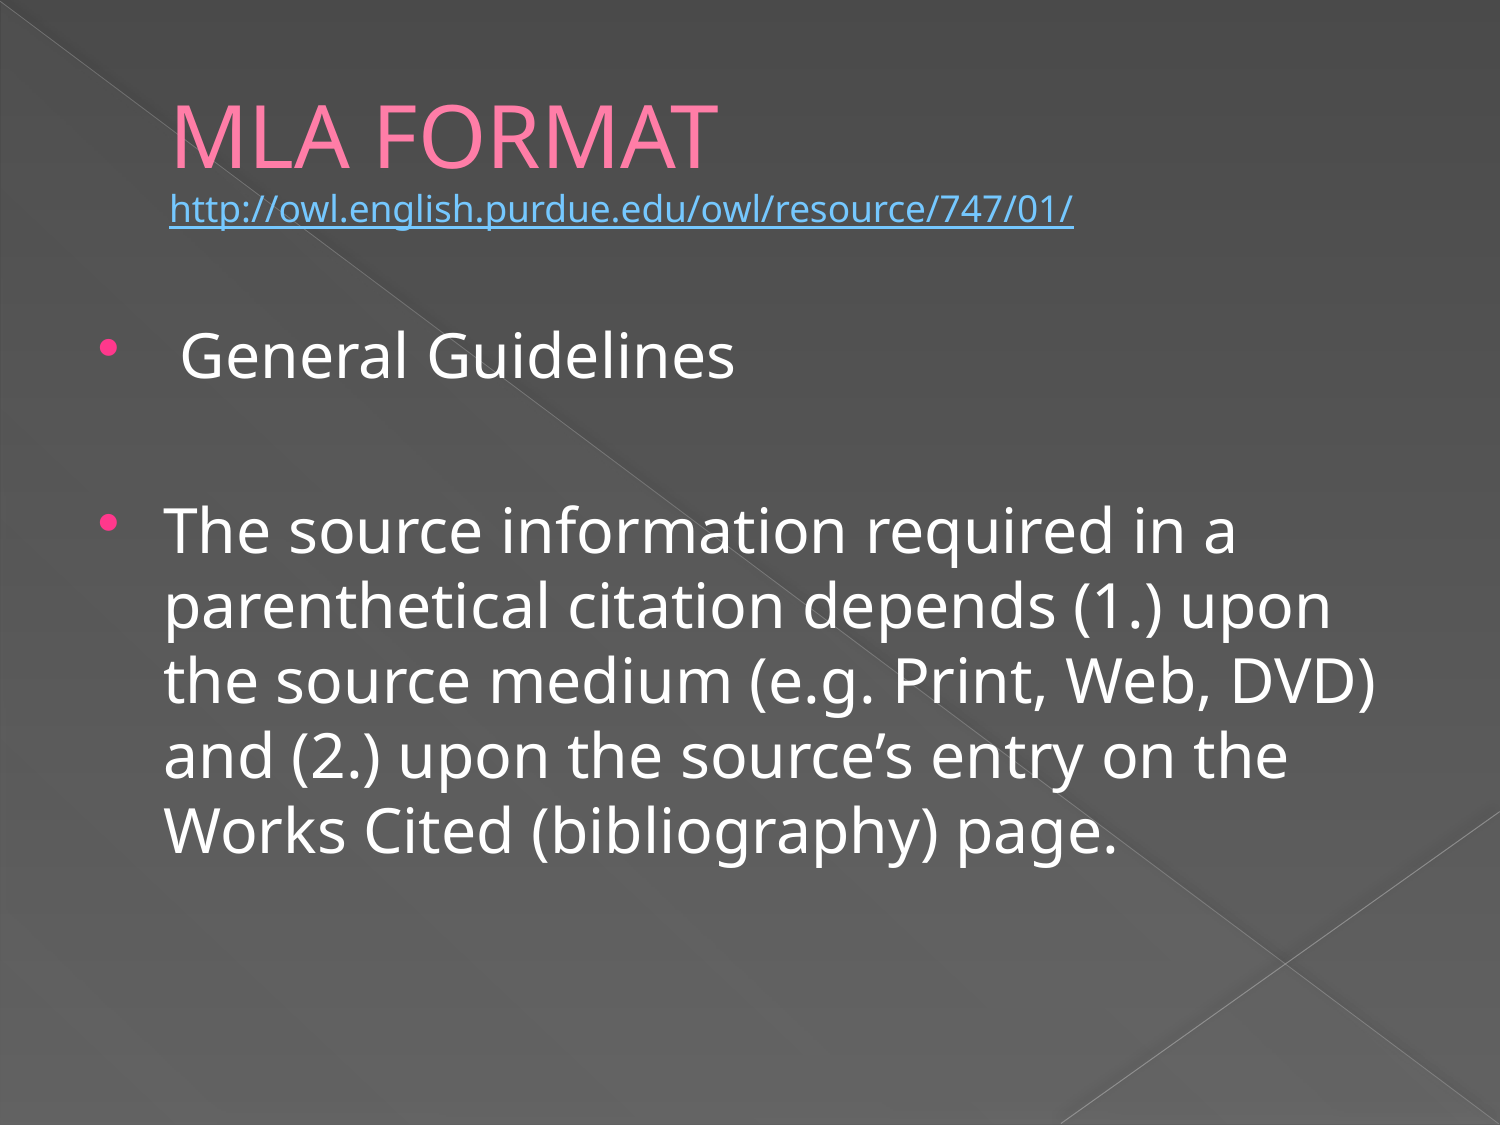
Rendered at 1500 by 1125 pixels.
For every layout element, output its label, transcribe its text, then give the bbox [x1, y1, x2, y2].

title MLA FORMAT http://owl.english.purdue.edu/owl/resource/747/01/ [75, 43, 1425, 274]
list General Guidelines The source information required in a parenthetical citation depends (1.) upon the source medium (e.g. Print, Web, DVD) and (2.) upon the source’s entry on the Works Cited (bibliography) page. [75, 308, 1425, 1059]
